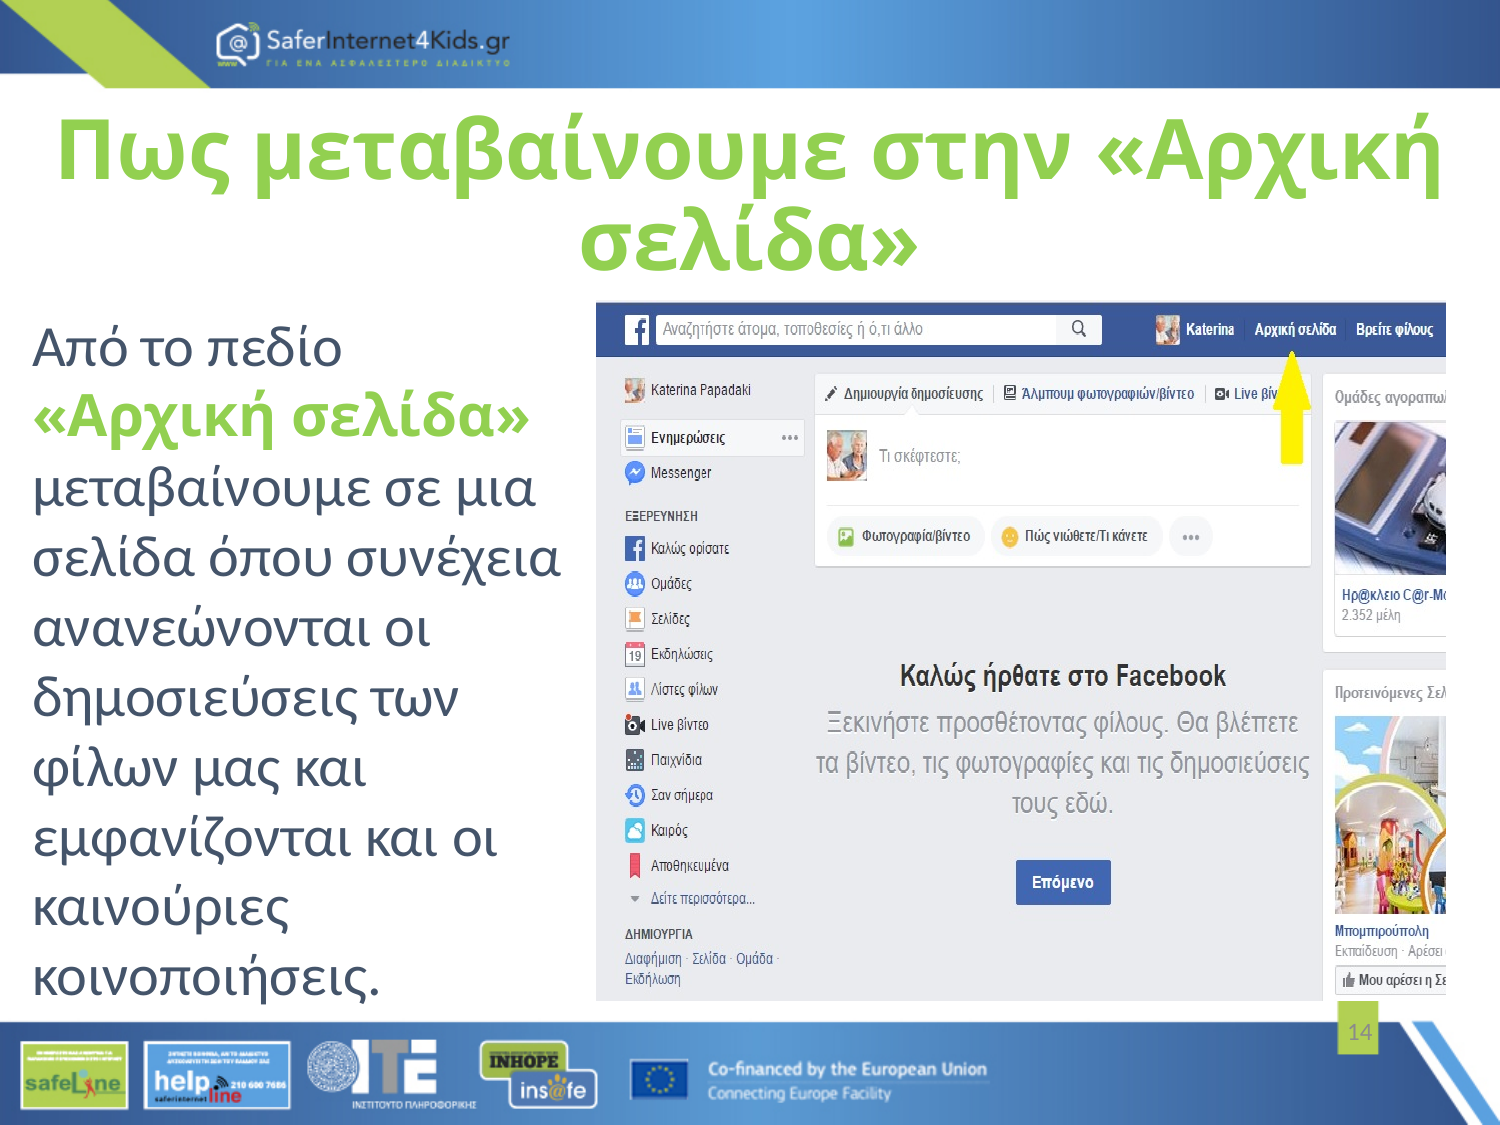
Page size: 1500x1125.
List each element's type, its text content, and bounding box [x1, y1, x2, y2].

picture [0, 301, 1500, 1125]
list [596, 300, 1446, 1001]
title Πως μεταβαίνουμε στην «Aρχική σελίδα» [0, 95, 1500, 301]
slide_number 14 [1050, 1001, 1388, 1061]
text_box Από το πεδίο «Αρχική σελίδα» μεταβαίνουμε σε μια σελίδα όπου συνέχεια ανανεώνονται οι δημοσιεύσεις των φίλων μας και εμφανίζονται και οι καινούριες κοινοποιήσεις. [17, 300, 597, 1015]
picture [0, 0, 1500, 95]
